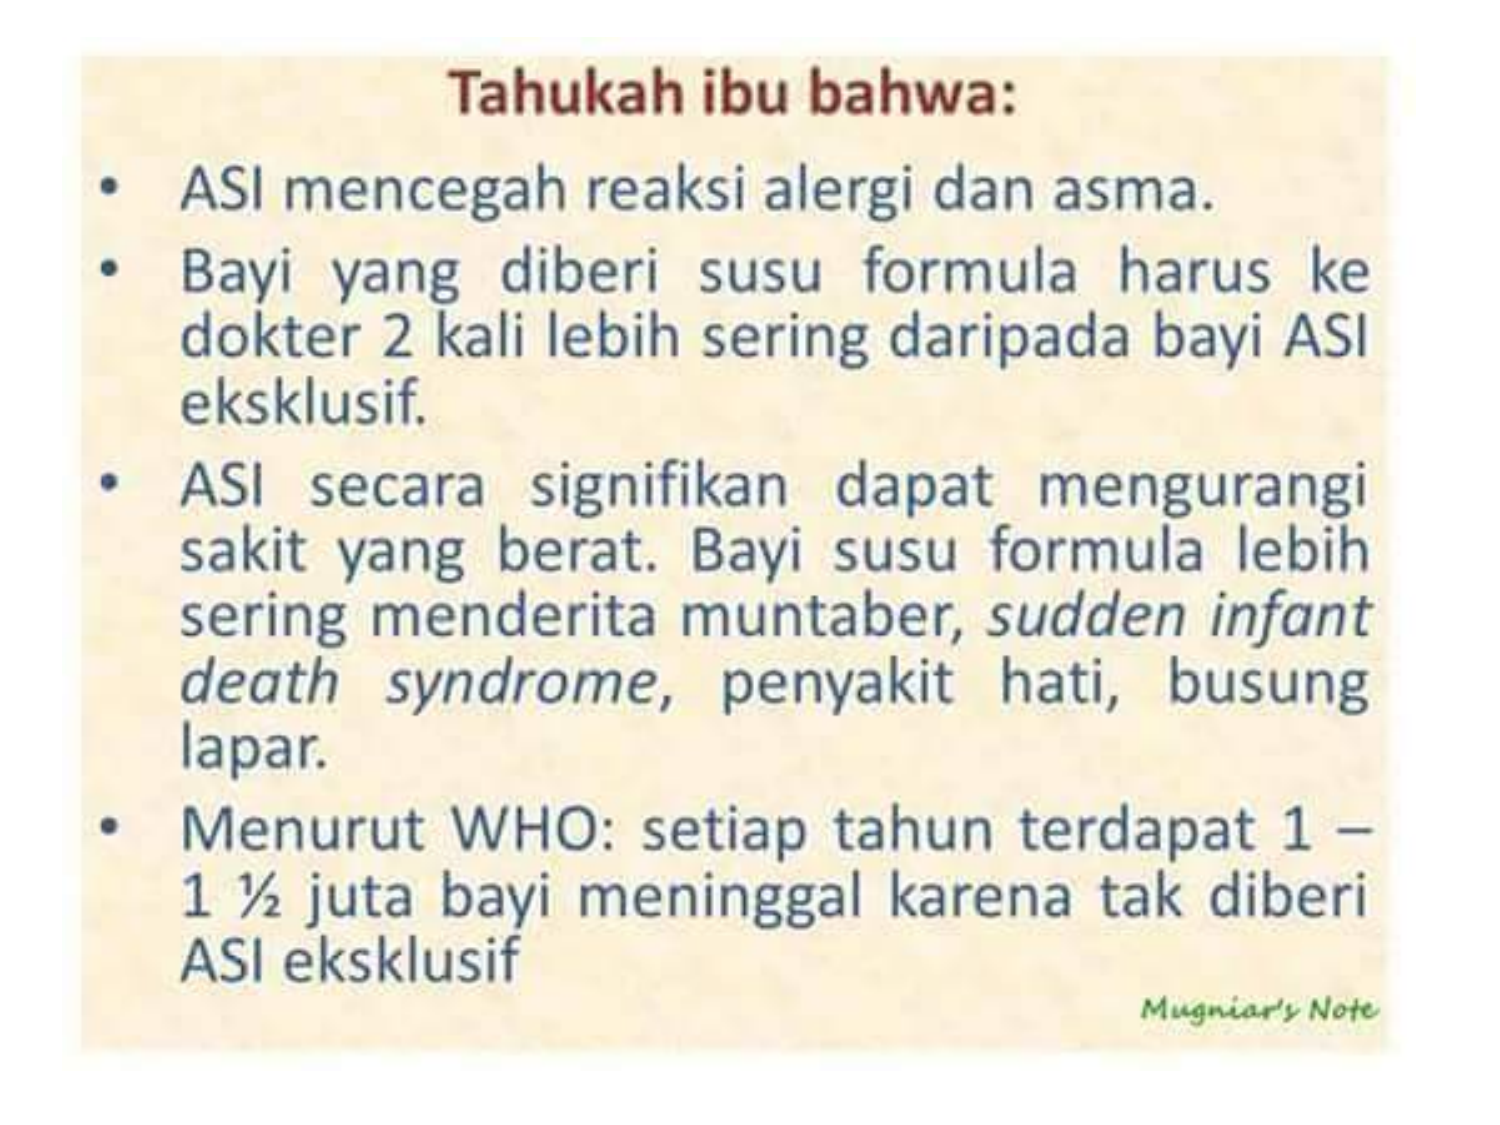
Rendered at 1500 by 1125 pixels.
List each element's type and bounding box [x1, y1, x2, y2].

list [62, 37, 1416, 1071]
